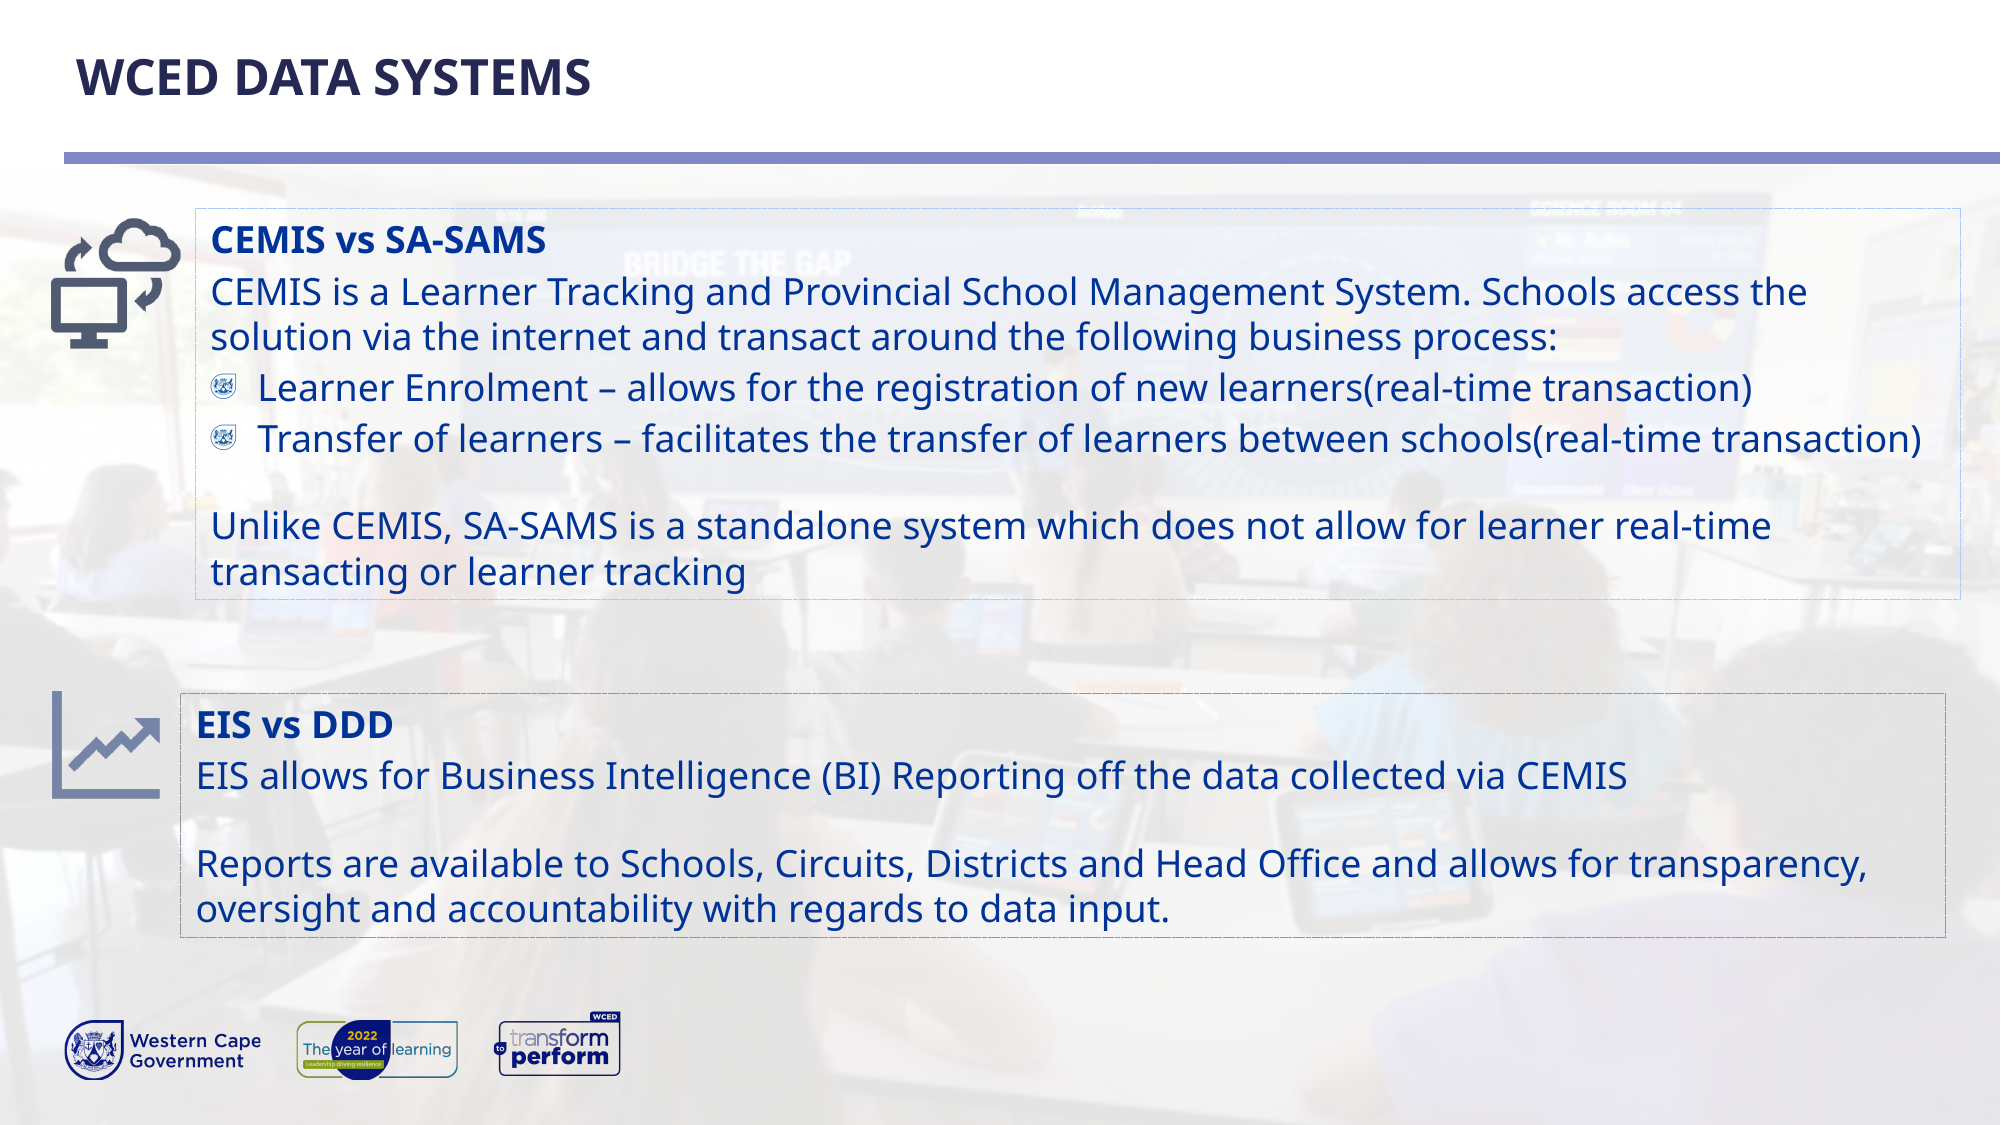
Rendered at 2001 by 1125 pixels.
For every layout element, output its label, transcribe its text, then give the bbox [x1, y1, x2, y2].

picture [64, 152, 2000, 164]
title WCED DATA SYSTEMS [64, 29, 1945, 122]
picture [0, 165, 2000, 1125]
